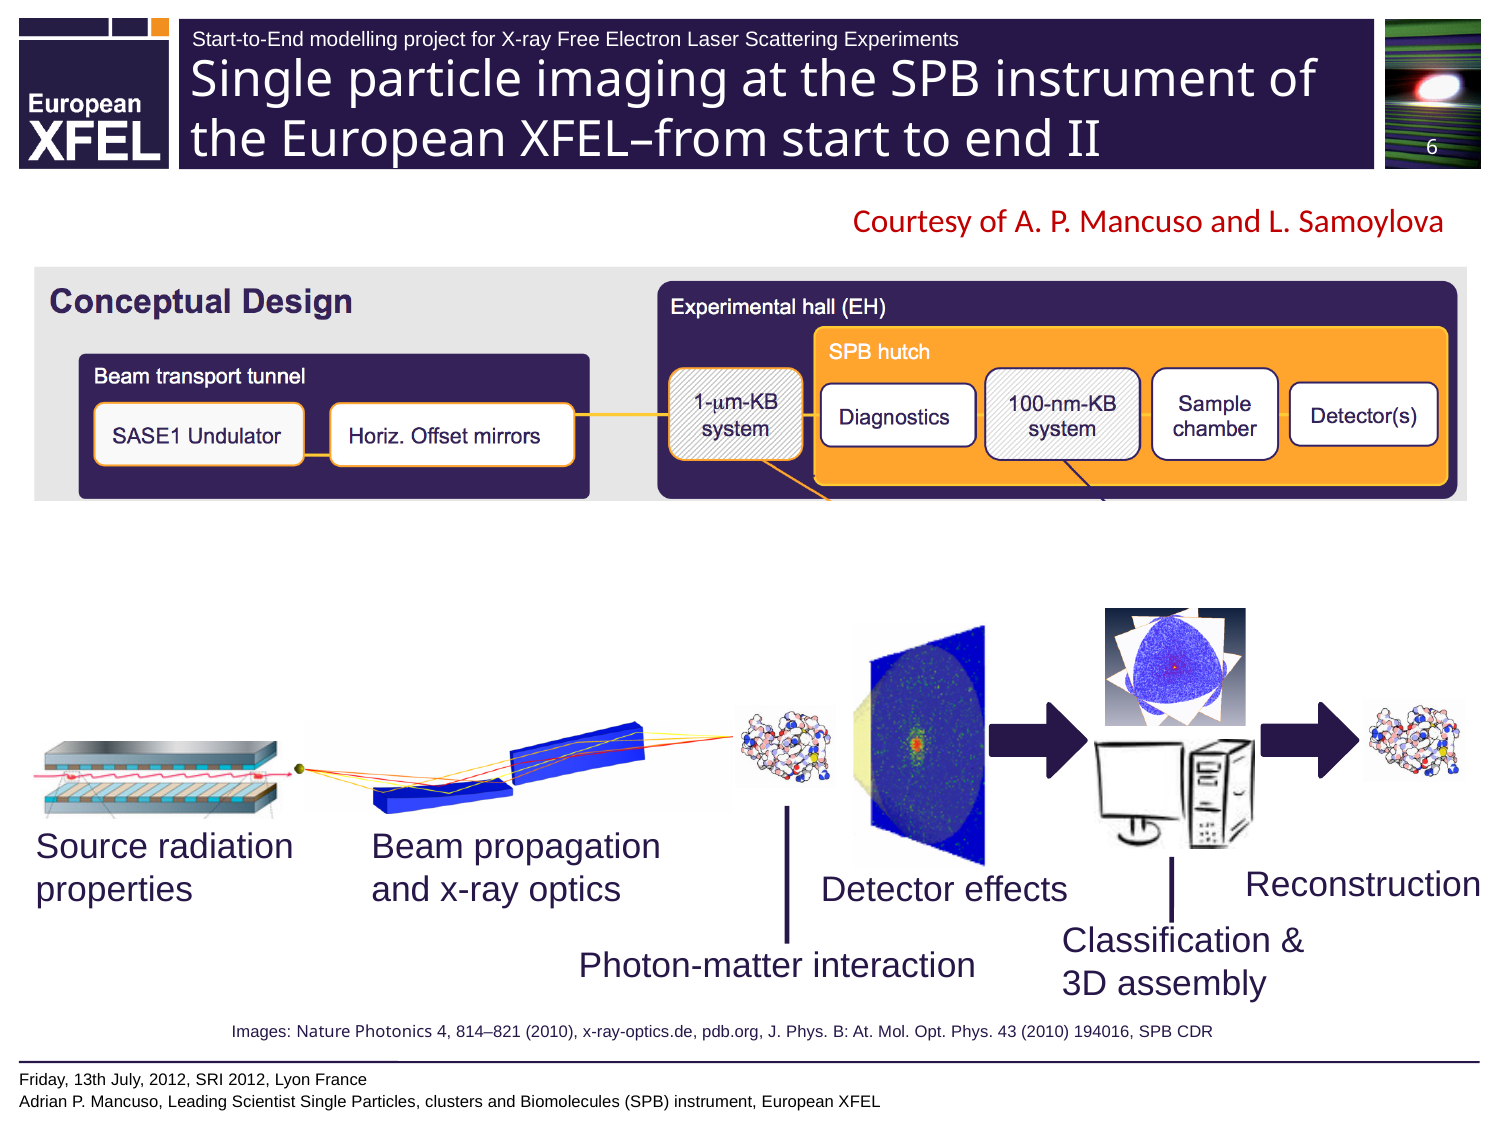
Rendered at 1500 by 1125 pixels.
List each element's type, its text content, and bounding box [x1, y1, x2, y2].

text_box Images: Nature Photonics 4, 814–821 (2010), x-ray-optics.de, pdb.org, J. Phys. B: At. Mol. Opt. Phys. 43 (2010) 194016, SPB CDR [227, 1020, 1273, 1054]
picture [1385, 18, 1481, 169]
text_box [991, 603, 1318, 1004]
text_box Courtesy of A. P. Mancuso and L. Samoylova [819, 199, 1480, 247]
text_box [26, 741, 289, 910]
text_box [1236, 699, 1495, 905]
text_box [179, 18, 1375, 54]
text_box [811, 621, 986, 909]
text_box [568, 705, 986, 985]
title Single particle imaging at the SPB instrument of the European XFEL–from start to end II [178, 54, 1375, 167]
picture [18, 18, 169, 169]
picture [32, 263, 1467, 501]
text_box Start-to-End modelling project for X-ray Free Electron Laser Scattering Experiments [179, 27, 1270, 51]
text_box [294, 721, 563, 910]
text_box Friday, 13th July, 2012, SRI 2012, Lyon France Adrian P. Mancuso, Leading Scientist Single Particles, clusters and Biomolecules (SPB) instrument, European XFEL [19, 1072, 1480, 1111]
